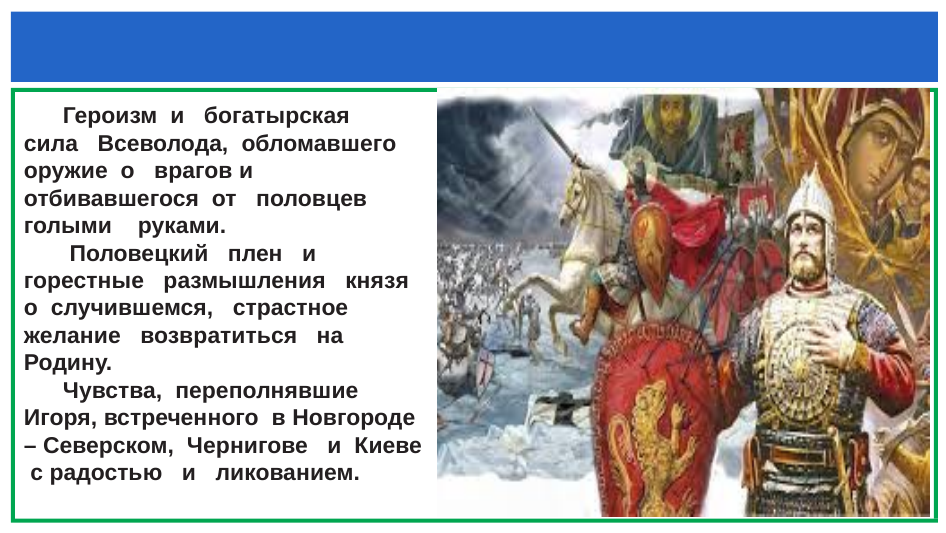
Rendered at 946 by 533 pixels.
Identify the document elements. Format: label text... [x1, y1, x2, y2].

list Героизм и богатырская сила Всеволода, обломавшего оружие о врагов и отбивавшегося от половцев голыми руками. Половецкий плен и горестные размышления князя о случившемся, страстное желание возвратиться на Родину. Чувства, переполнявшие Игоря, встреченного в Новгороде – Северском, Чернигове и Киеве с радостью и ликованием. [24, 100, 426, 491]
picture [437, 88, 931, 518]
